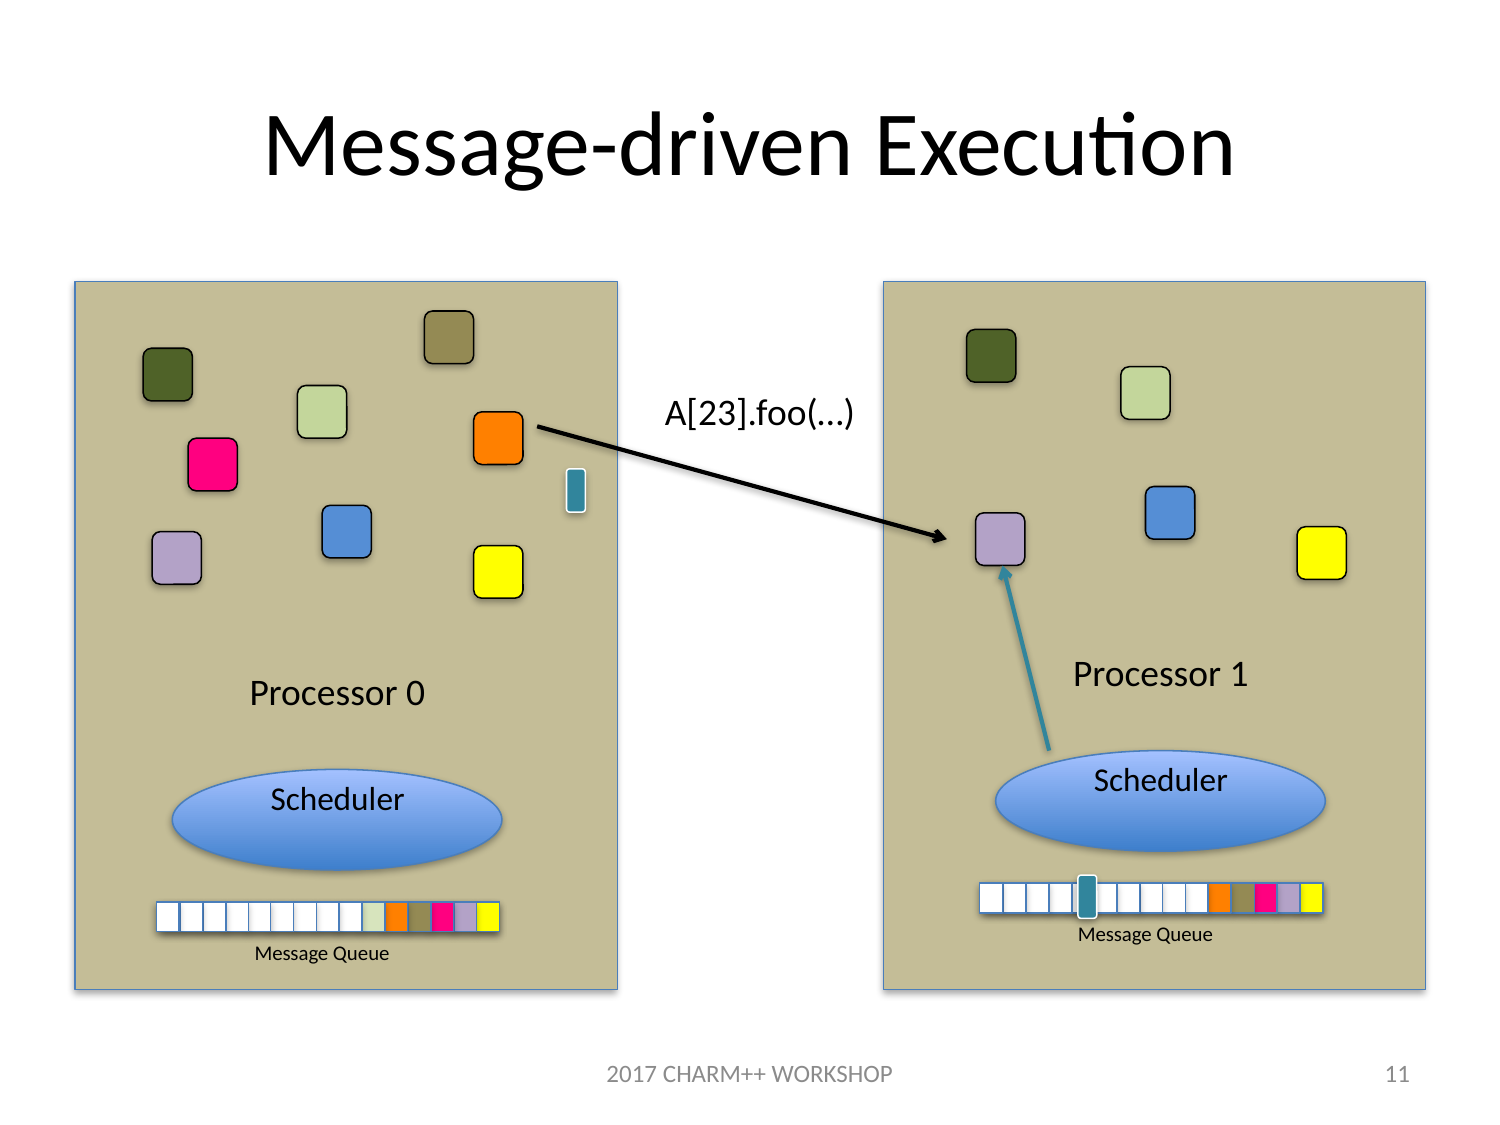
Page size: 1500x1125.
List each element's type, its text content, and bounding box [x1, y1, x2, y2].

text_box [883, 281, 1426, 990]
slide_number 11 [1074, 1042, 1425, 1103]
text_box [536, 426, 948, 540]
text_box A[23].foo(…) [649, 380, 875, 424]
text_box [74, 281, 618, 990]
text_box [1002, 565, 1050, 751]
footer 2017 CHARM++ WORKSHOP [512, 1042, 988, 1103]
title Message-driven Execution [75, 45, 1425, 233]
